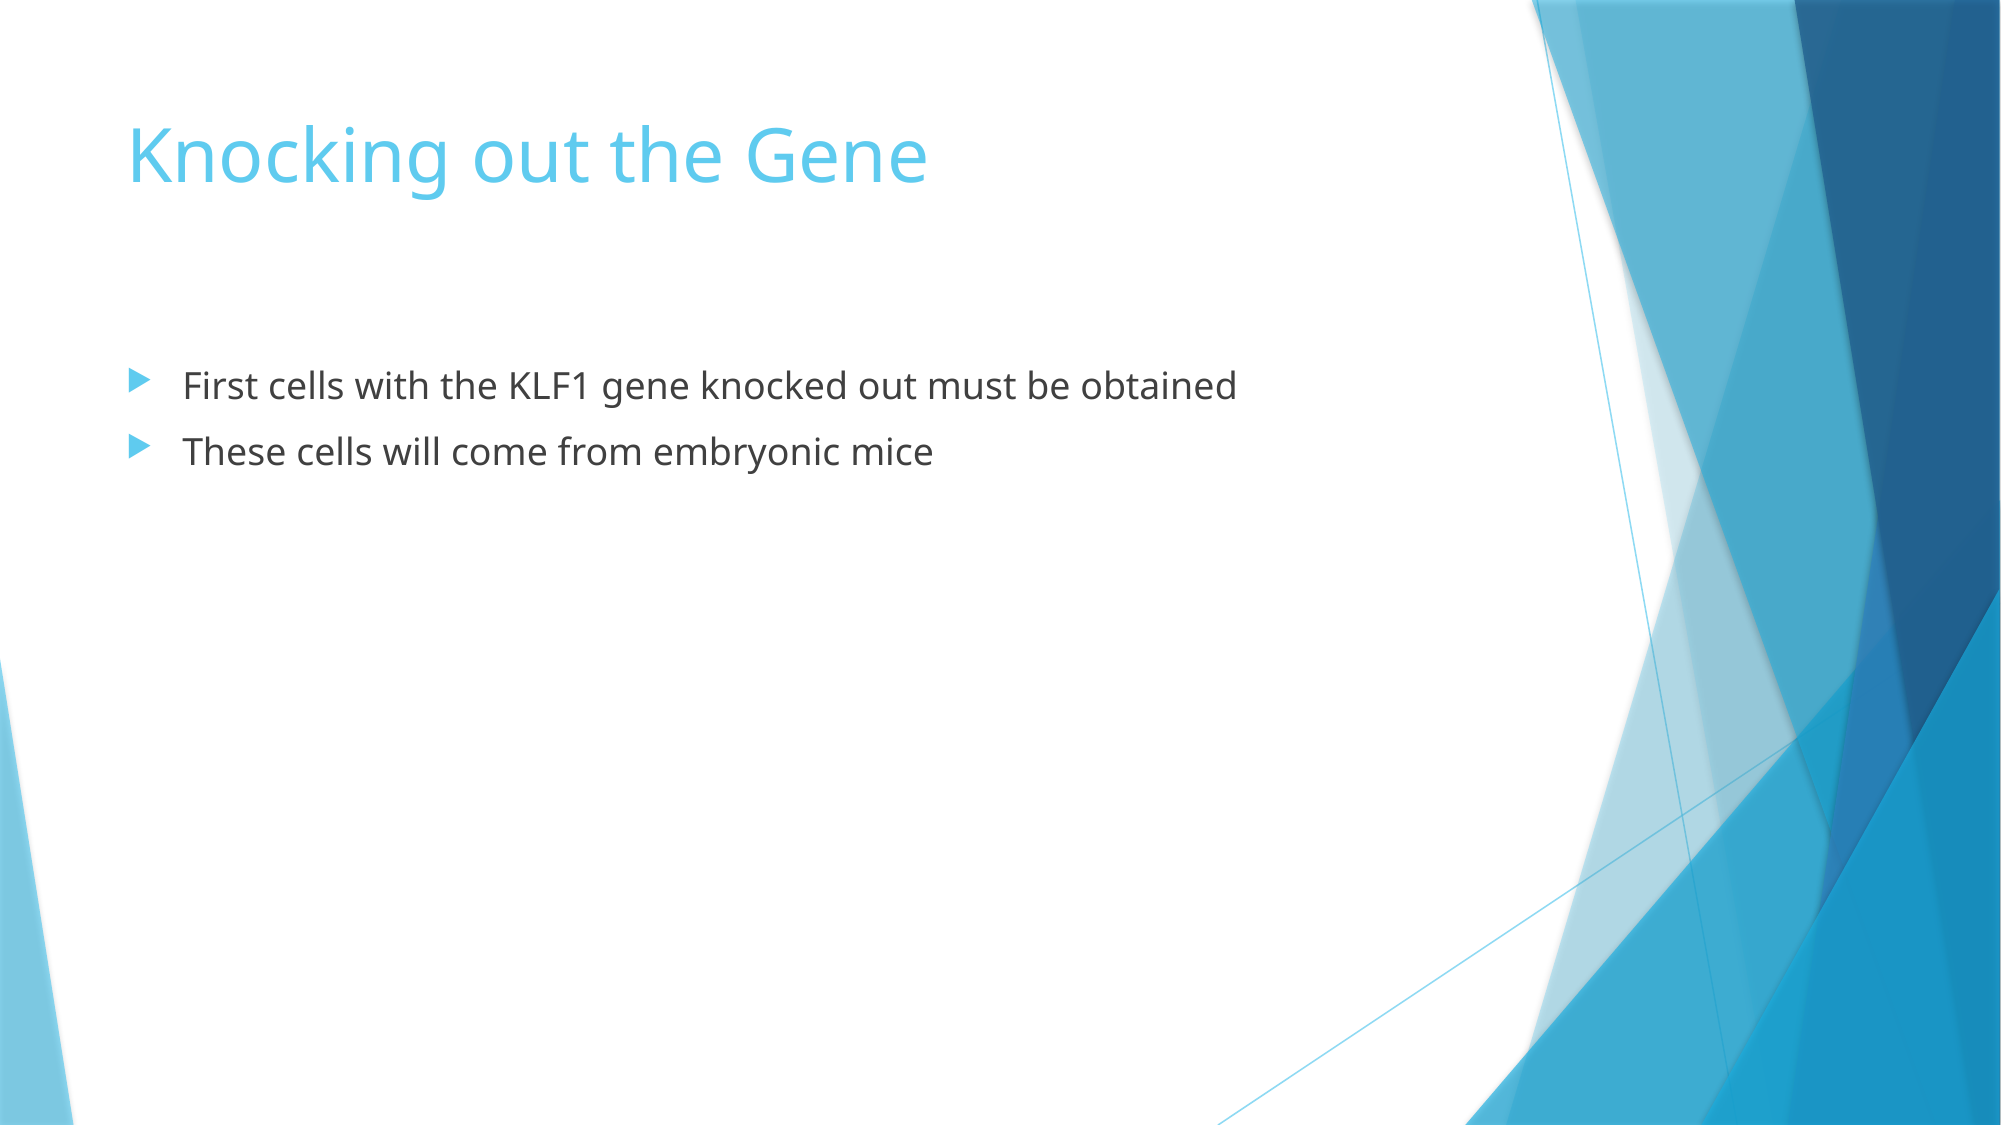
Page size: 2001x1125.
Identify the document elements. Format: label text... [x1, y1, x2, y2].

title Knocking out the Gene [111, 99, 1522, 317]
list First cells with the KLF1 gene knocked out must be obtained These cells will come from embryonic mice [111, 354, 1522, 992]
